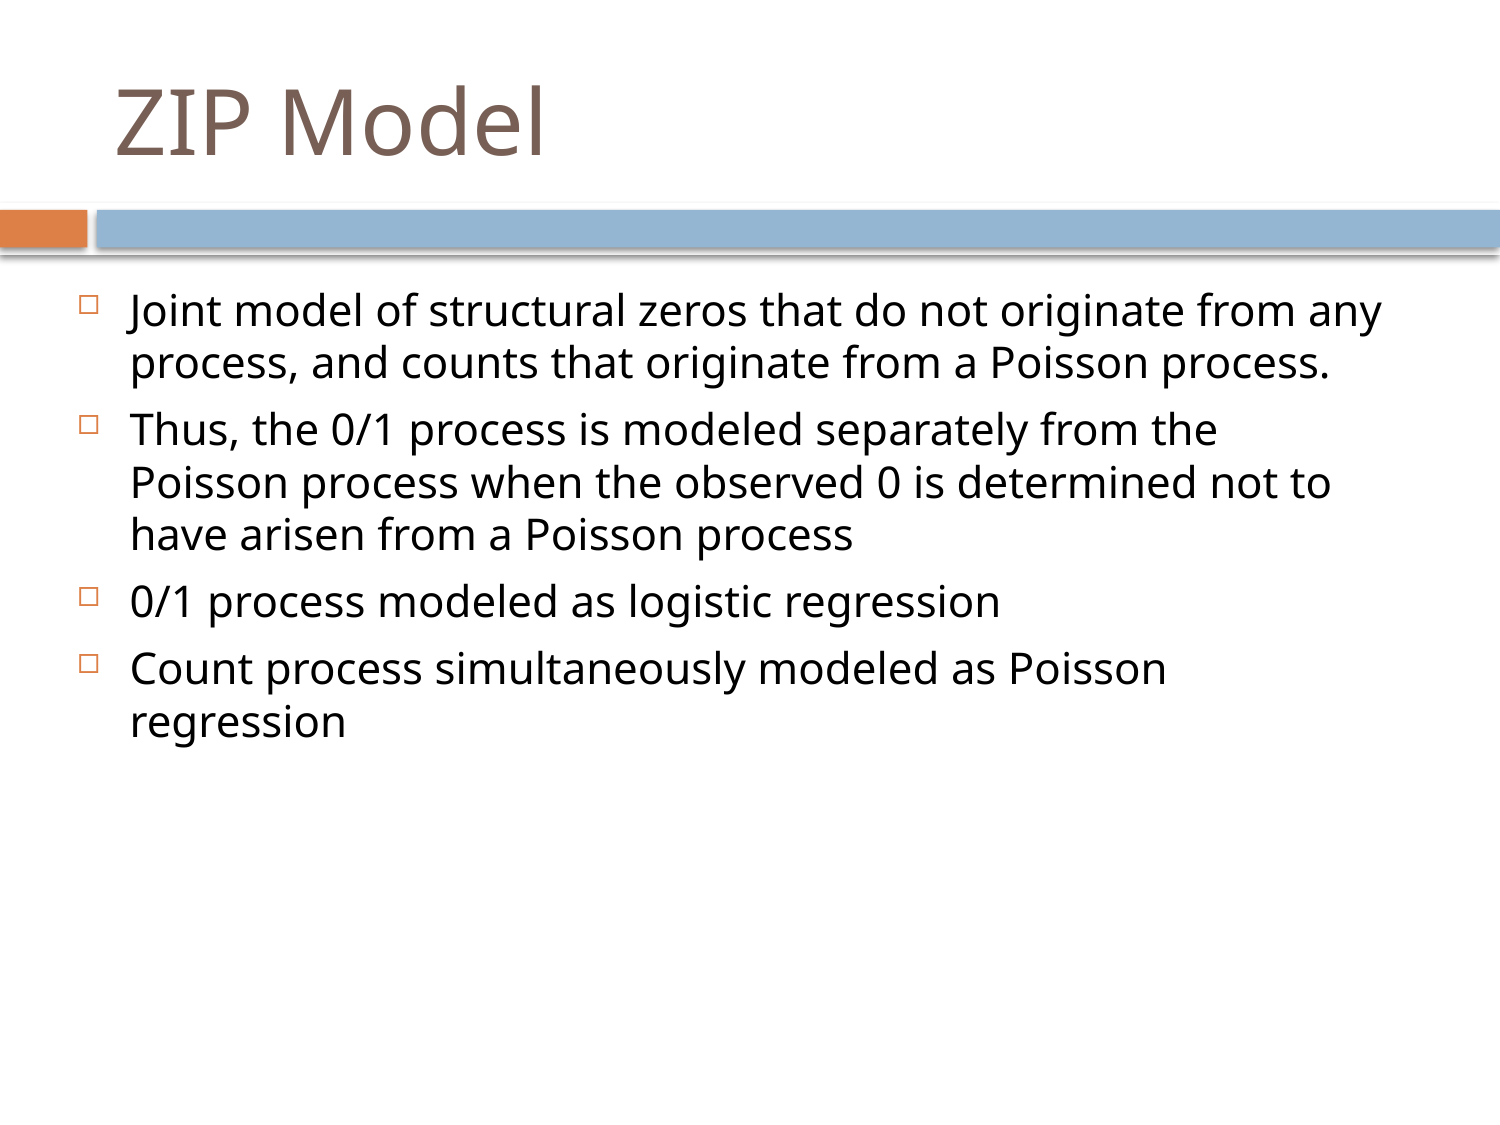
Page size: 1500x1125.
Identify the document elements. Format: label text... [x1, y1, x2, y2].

title ZIP Model [99, 37, 1438, 201]
text_box Joint model of structural zeros that do not originate from any process, and counts that originate from a Poisson process. Thus, the 0/1 process is modeled separately from the Poisson process when the observed 0 is determined not to have arisen from a Poisson process 0/1 process modeled as logistic regression Count process simultaneously modeled as Poisson regression [62, 274, 1400, 1013]
